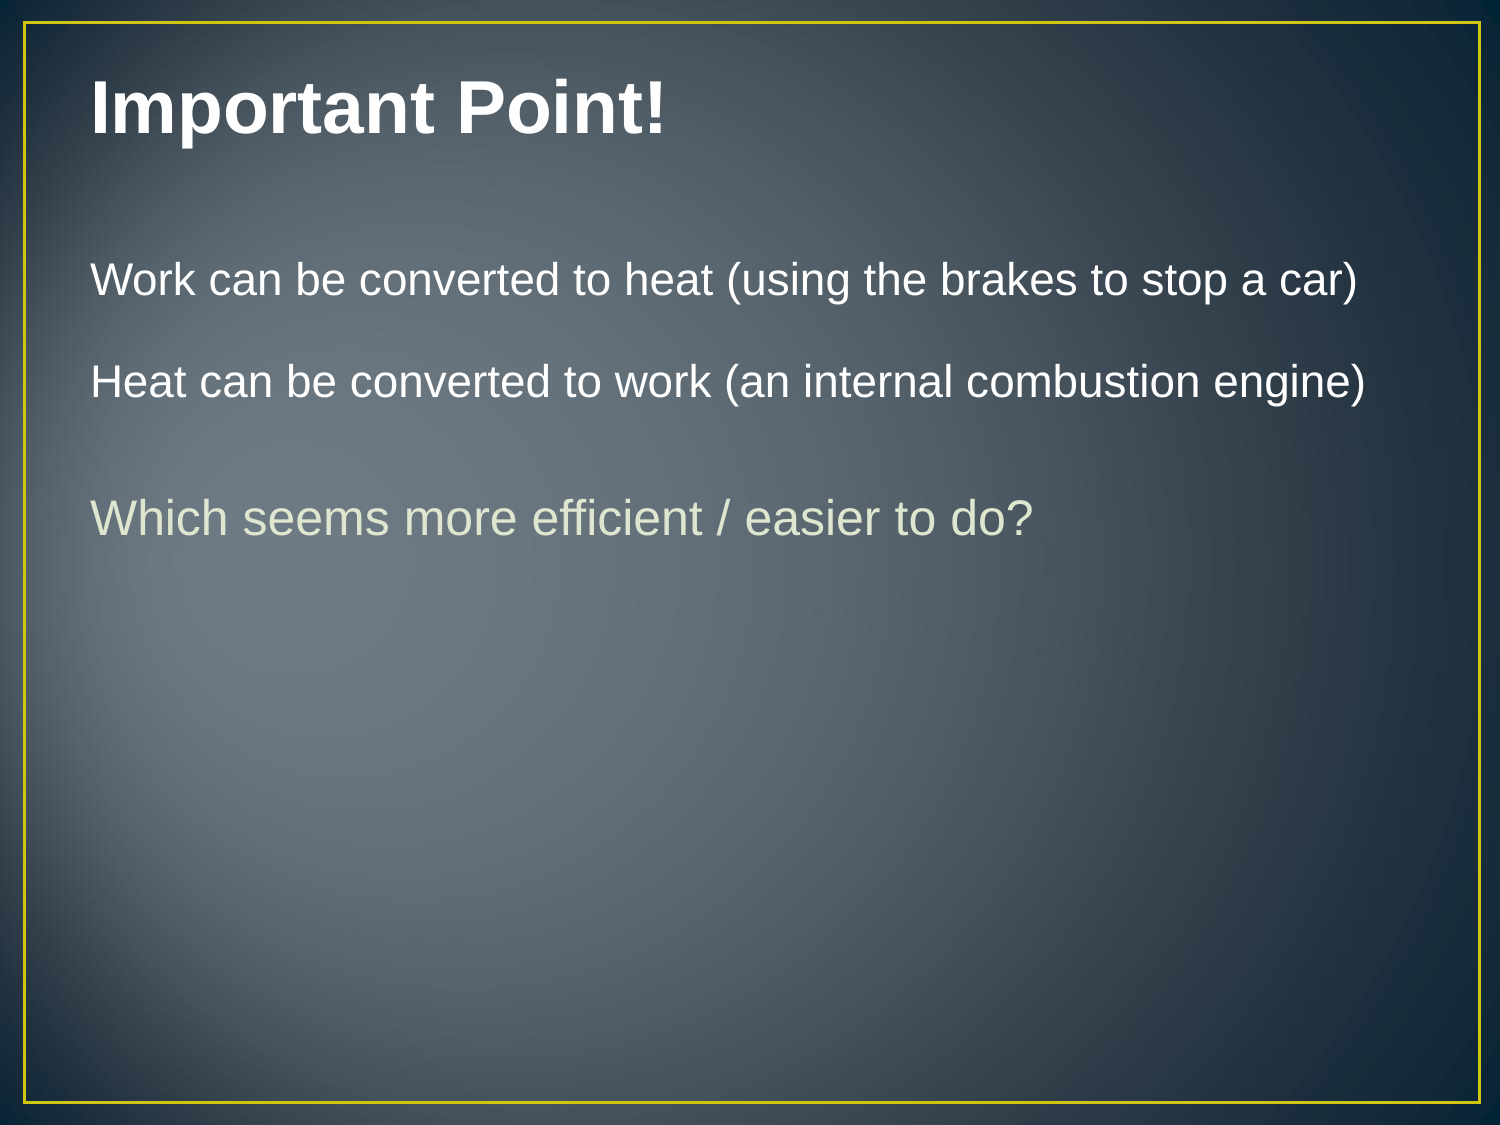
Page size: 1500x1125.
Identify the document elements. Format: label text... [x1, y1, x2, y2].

title Important Point! [75, 45, 1425, 164]
list Work can be converted to heat (using the brakes to stop a car) Heat can be converted to work (an internal combustion engine) Which seems more efficient / easier to do? [75, 179, 1425, 675]
picture [0, 0, 1500, 1125]
text_box [93, 674, 1310, 751]
